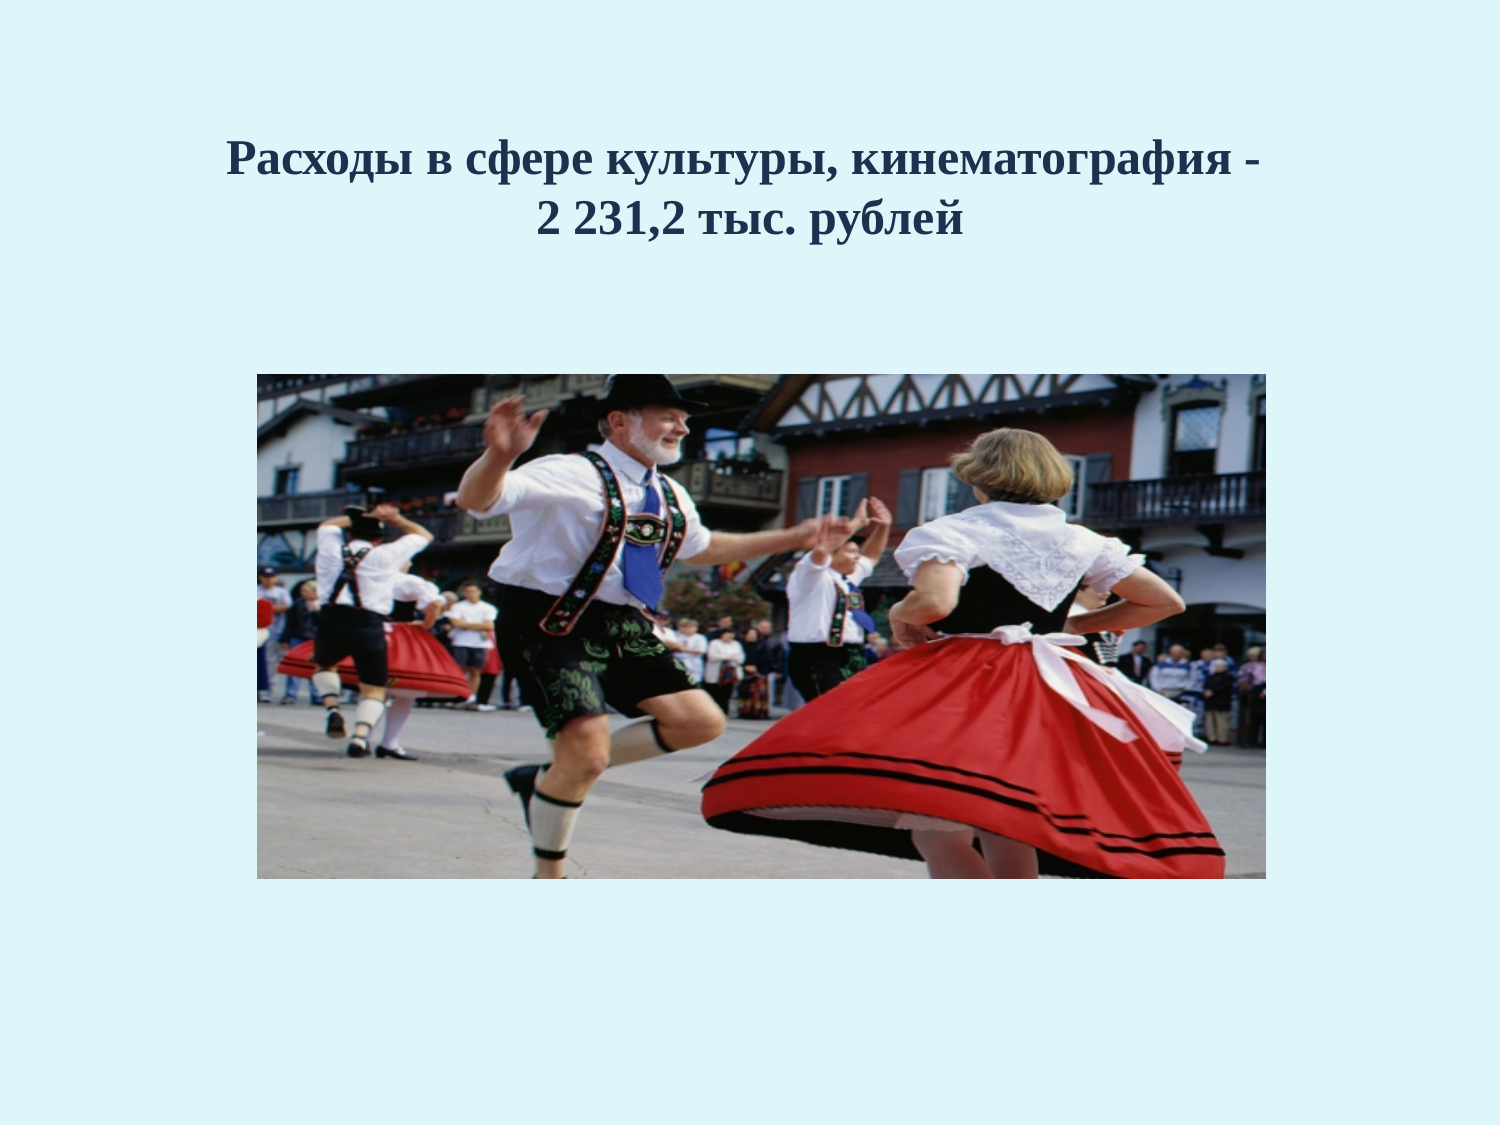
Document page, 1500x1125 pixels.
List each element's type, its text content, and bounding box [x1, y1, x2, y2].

picture [257, 374, 1266, 880]
text_box Расходы в сфере культуры, кинематография - 2 231,2 тыс. рублей [199, 117, 1301, 252]
